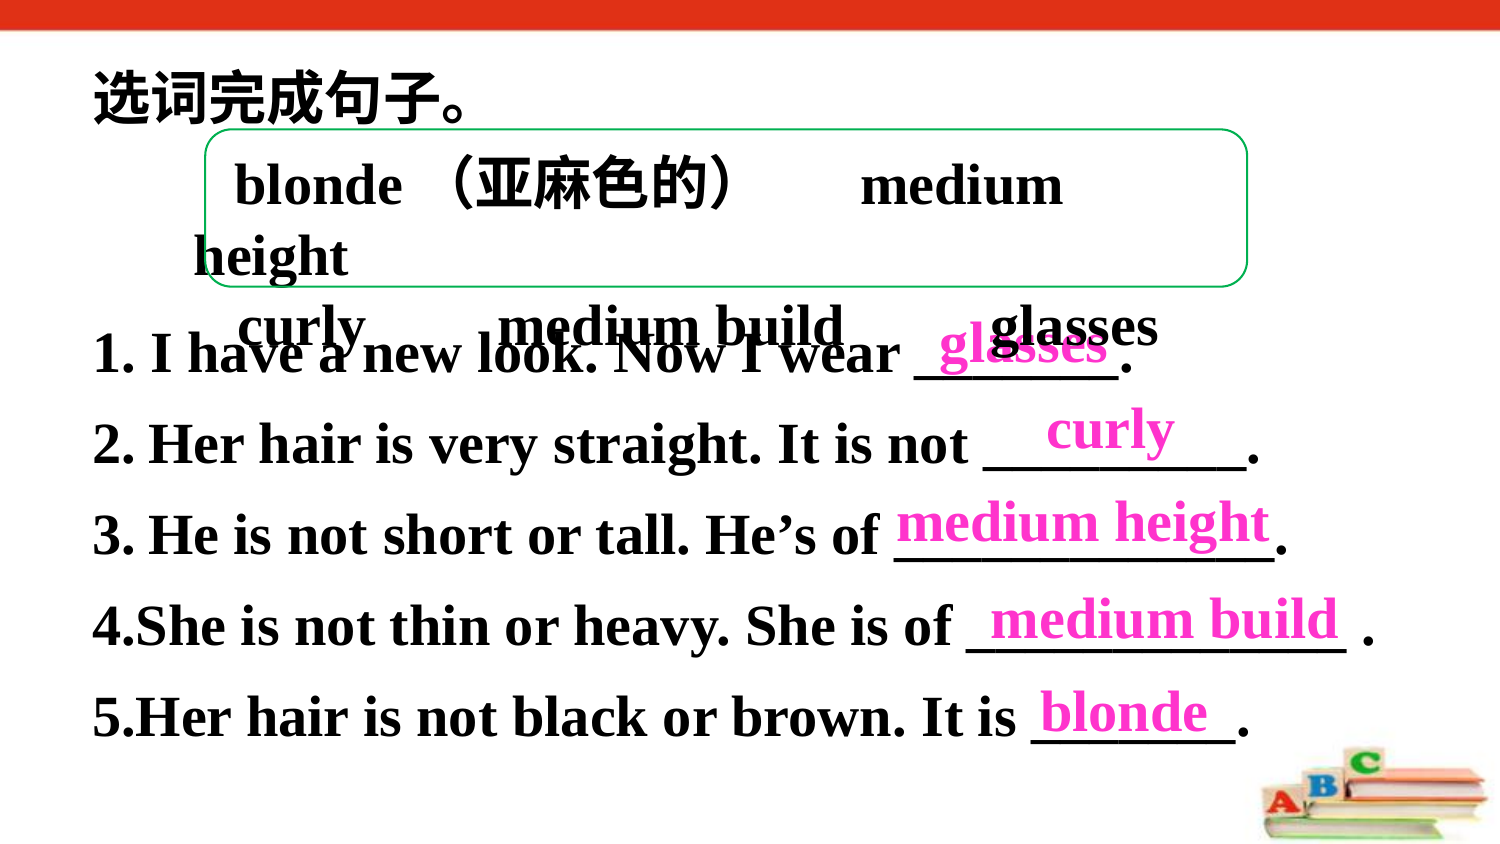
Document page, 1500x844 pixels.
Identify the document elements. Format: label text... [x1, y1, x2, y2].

text_box 选词完成句子。 1. I have a new look. Now I wear _______. Her hair is very straight. It is not _________. He is not short or tall. He’s of _____________. 4.She is not thin or heavy. She is of _____________ . 5.Her hair is not black or brown. It is _______. [77, 36, 1433, 756]
text_box medium height [881, 475, 1295, 561]
picture [0, 0, 1500, 844]
text_box medium build [976, 573, 1365, 658]
text_box curly [1031, 382, 1193, 468]
text_box blonde [1025, 665, 1230, 751]
text_box glasses [925, 296, 1126, 382]
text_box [179, 129, 1248, 296]
